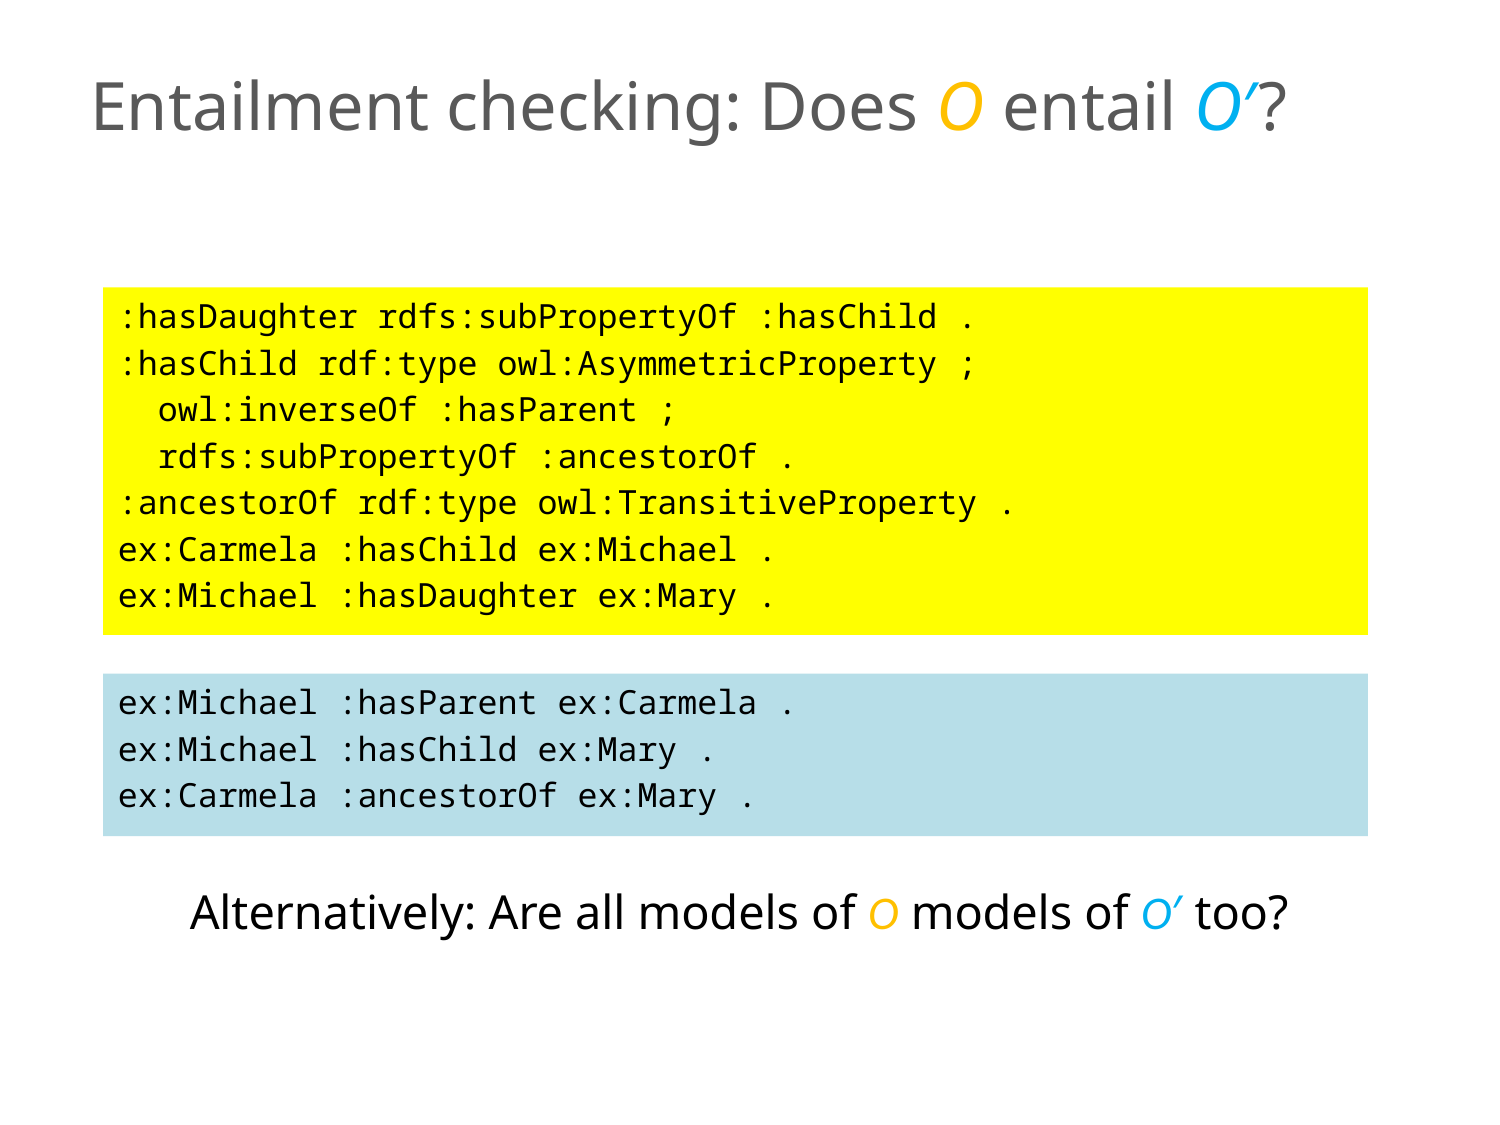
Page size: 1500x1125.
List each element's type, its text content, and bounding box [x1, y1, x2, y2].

list Alternatively: Are all models of O models of O′ too? [104, 875, 1374, 975]
title Entailment checking: Does O entail O′? [75, 45, 1425, 163]
text_box :hasDaughter rdfs:subPropertyOf :hasChild . :hasChild rdf:type owl:AsymmetricProperty ; owl:inverseOf :hasParent ; rdfs:subPropertyOf :ancestorOf . :ancestorOf rdf:type owl:TransitiveProperty . ex:Carmela :hasChild ex:Michael . ex:Michael :hasDaughter ex:Mary . [103, 287, 1368, 635]
text_box ex:Michael :hasParent ex:Carmela . ex:Michael :hasChild ex:Mary . ex:Carmela :ancestorOf ex:Mary . [103, 673, 1368, 837]
